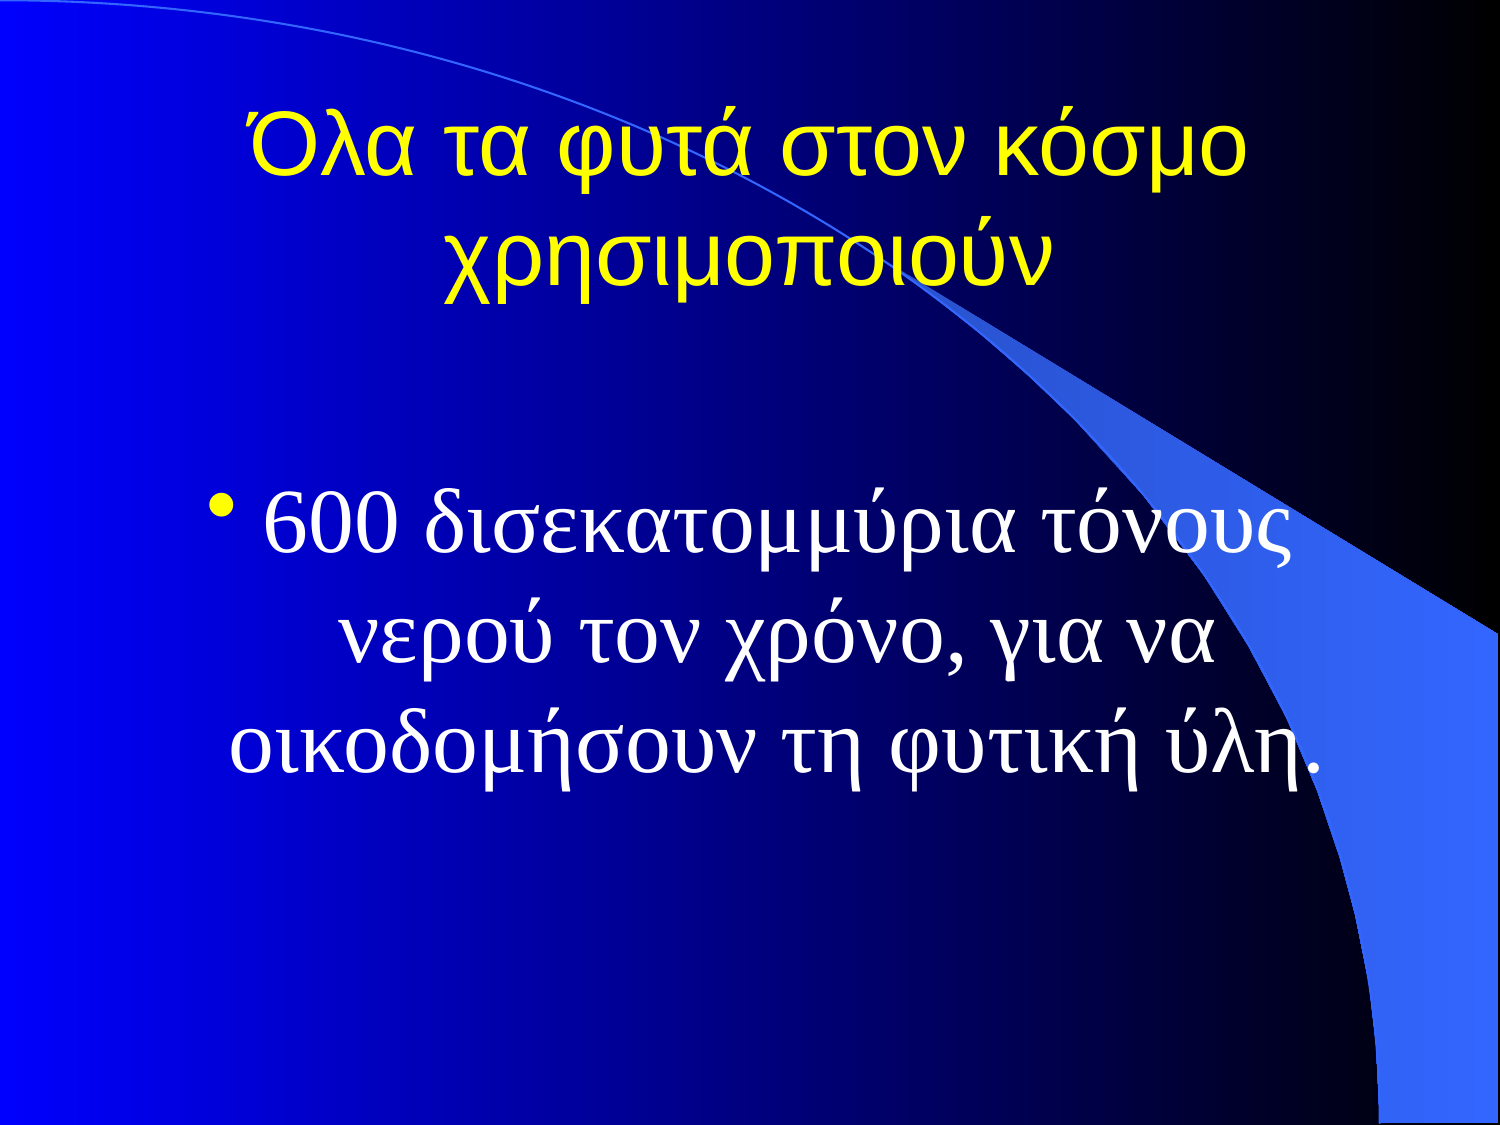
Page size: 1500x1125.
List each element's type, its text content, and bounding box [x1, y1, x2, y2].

title Όλα τα φυτά στον κόσμο χρησιμοποιούν [112, 99, 1388, 288]
list 600 δισεκατομμύρια τόνους νερού τον χρόνο, για να οικοδομήσουν τη φυτική ύλη. [112, 324, 1388, 1000]
